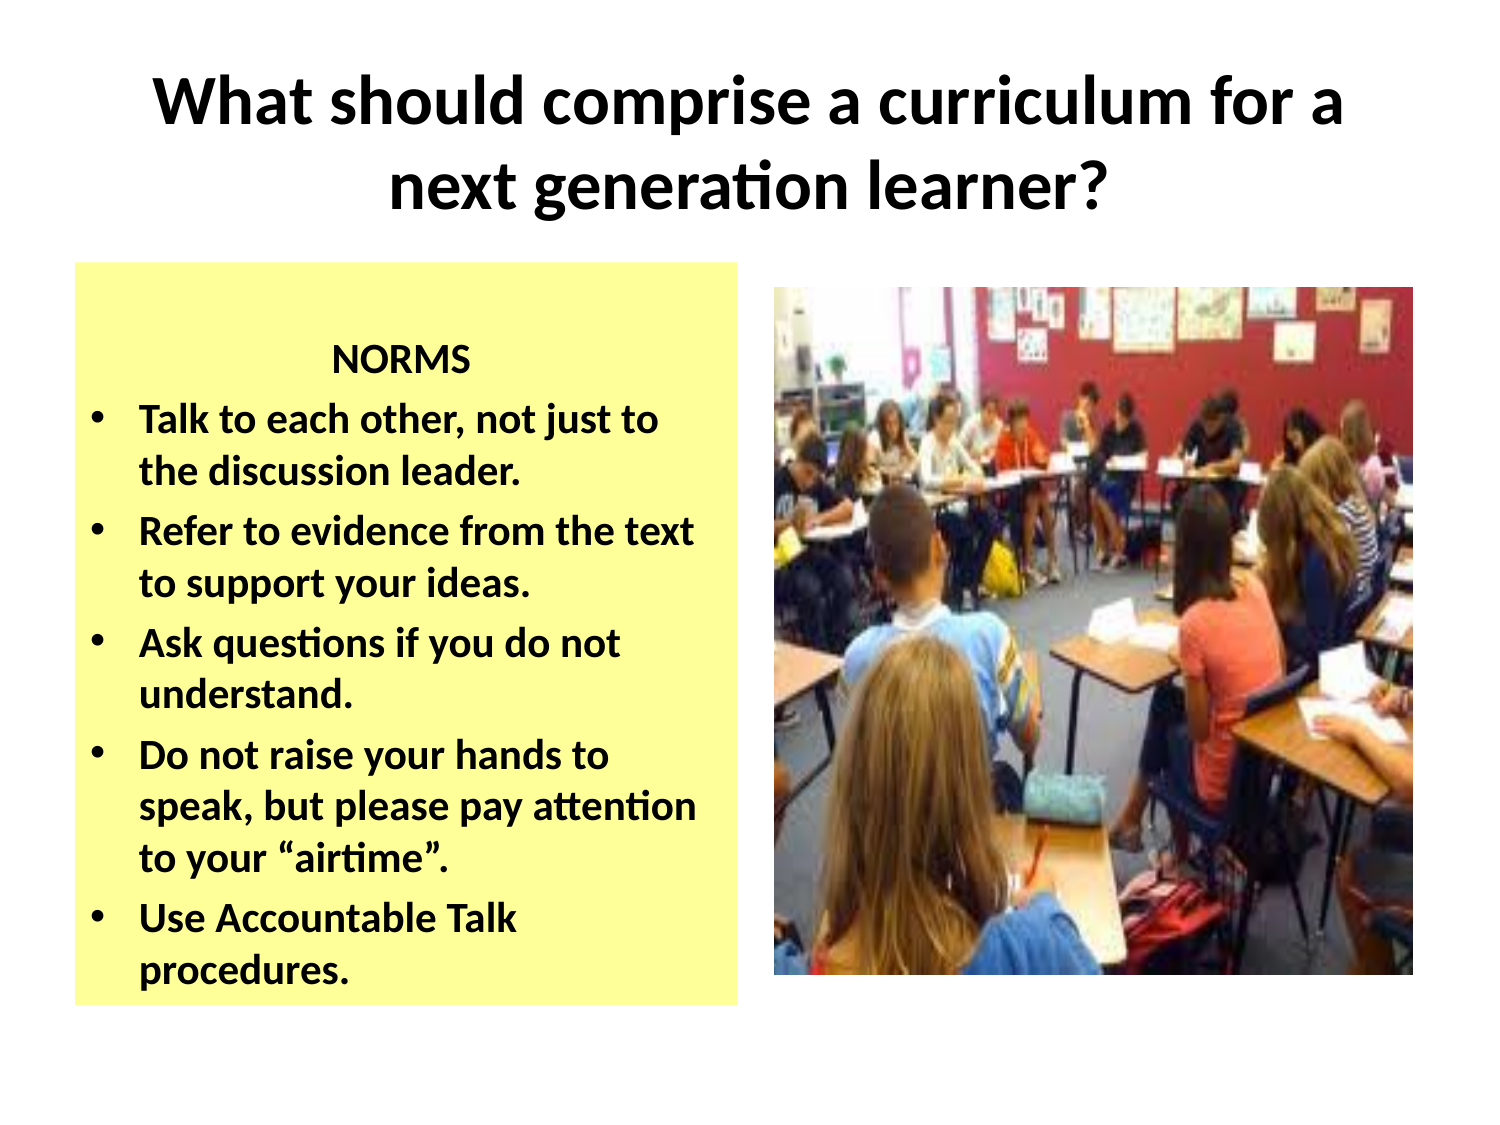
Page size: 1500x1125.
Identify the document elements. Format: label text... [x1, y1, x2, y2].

picture [774, 287, 1413, 976]
list NORMS Talk to each other, not just to the discussion leader. Refer to evidence from the text to support your ideas. Ask questions if you do not understand. Do not raise your hands to speak, but please pay attention to your “airtime”. Use Accountable Talk procedures. [75, 262, 738, 1005]
title What should comprise a curriculum for a next generation learner? [75, 45, 1425, 233]
